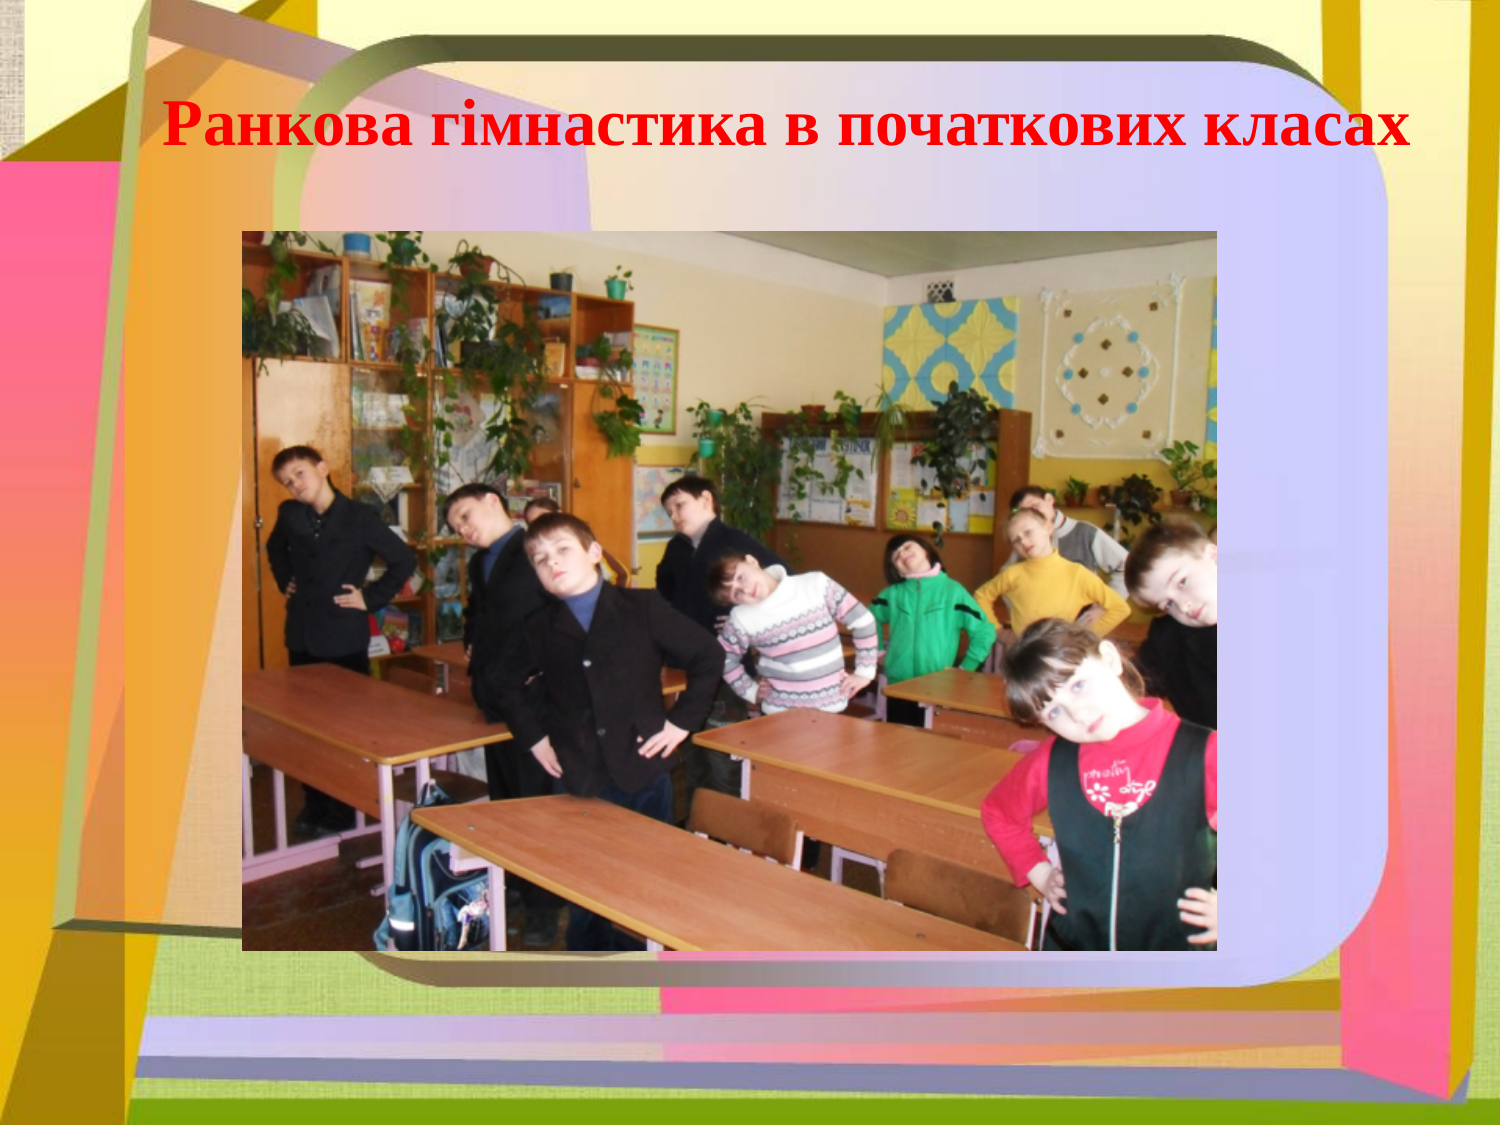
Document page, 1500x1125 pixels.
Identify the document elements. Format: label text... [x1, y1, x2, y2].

picture [0, 0, 1500, 1125]
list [241, 231, 1217, 952]
title Ранкова гімнастика в початкових класах [111, 42, 1463, 306]
